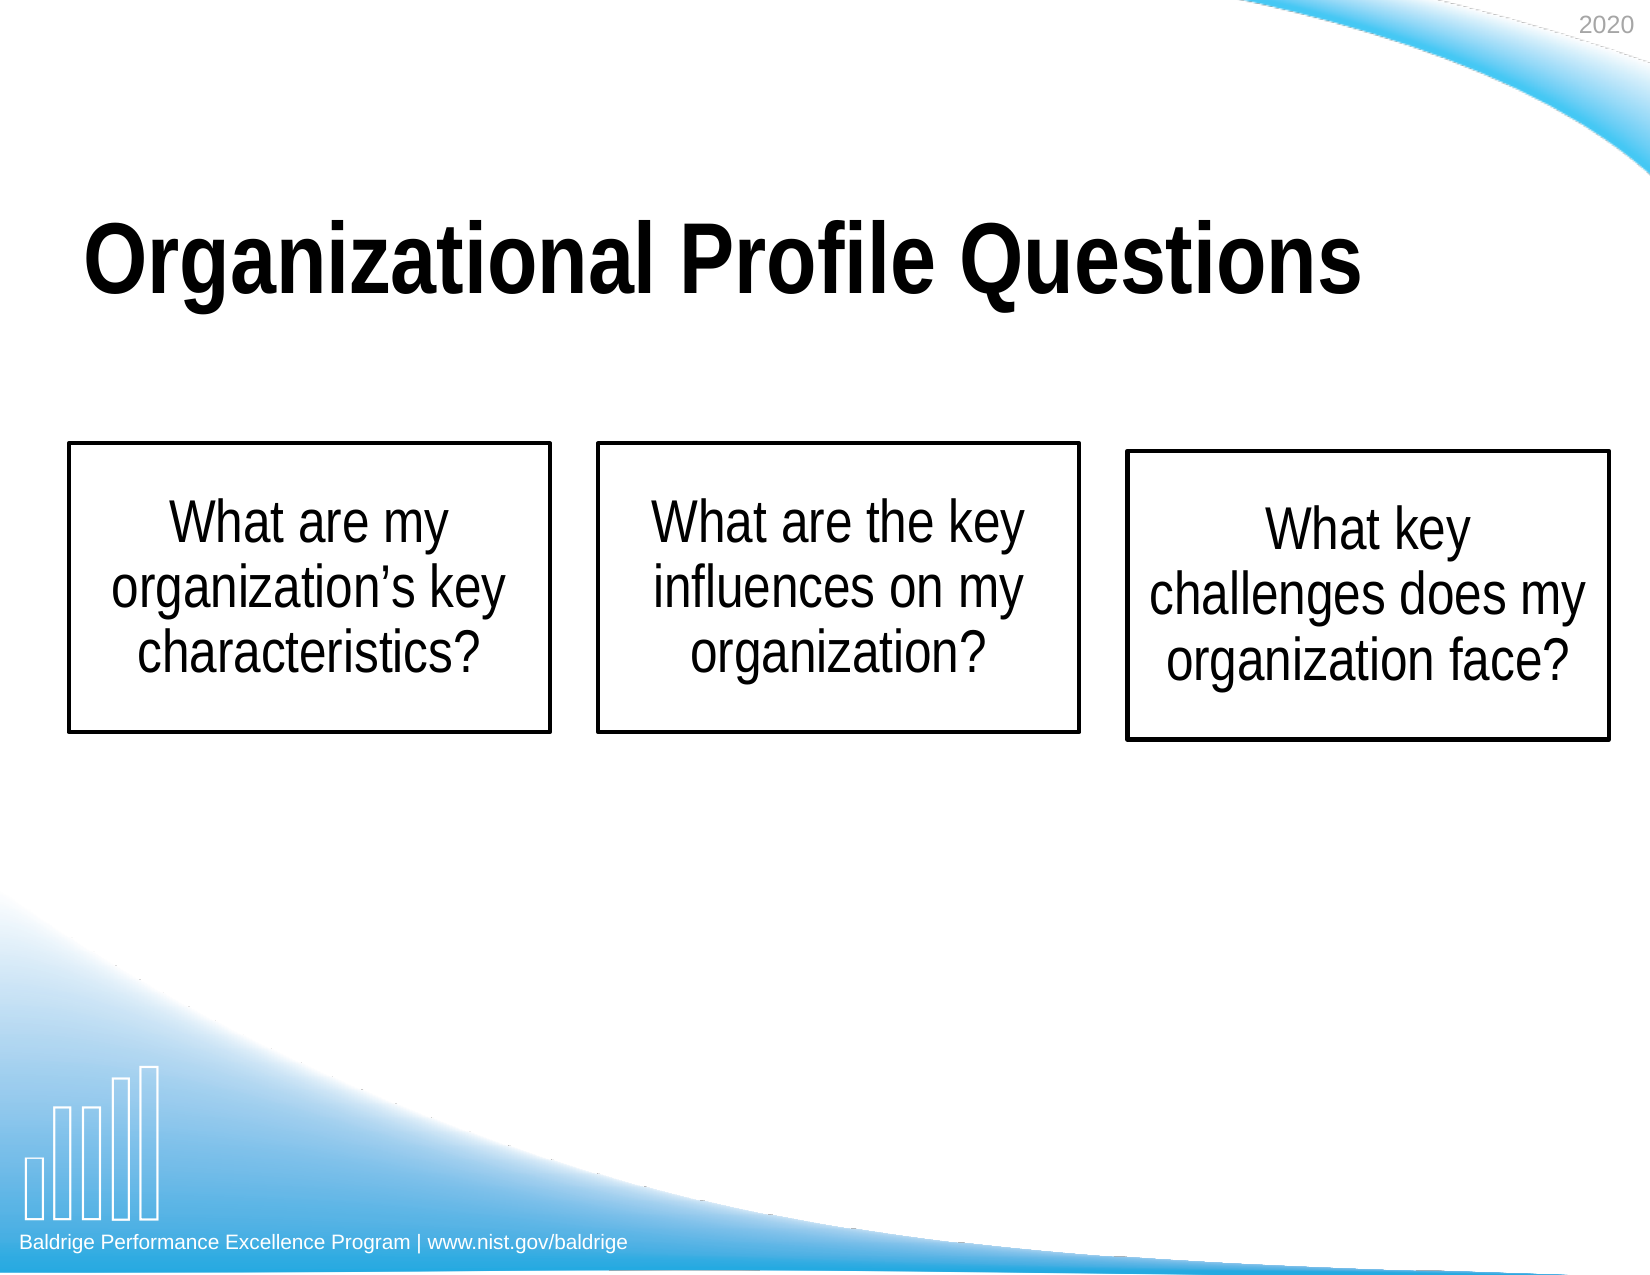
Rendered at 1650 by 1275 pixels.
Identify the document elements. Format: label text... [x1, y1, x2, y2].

title Organizational Profile Questions [68, 191, 1529, 341]
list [68, 346, 1610, 829]
